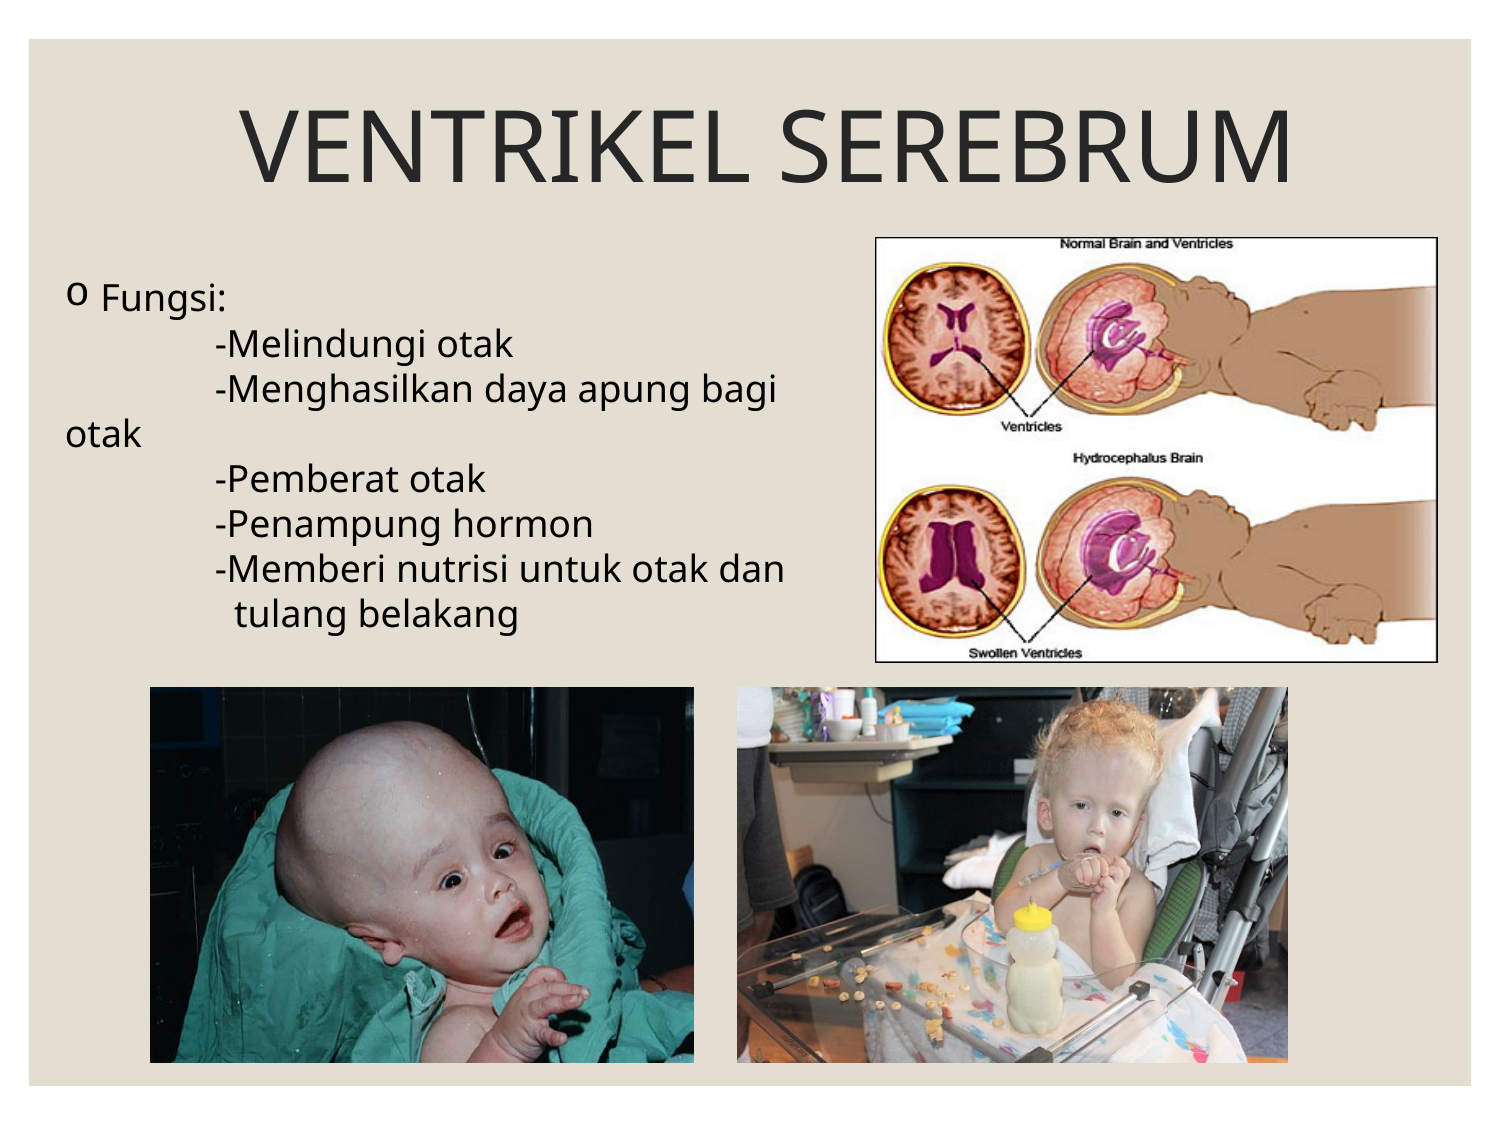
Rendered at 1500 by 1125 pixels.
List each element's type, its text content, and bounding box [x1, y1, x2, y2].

text_box Fungsi: -Melindungi otak -Menghasilkan daya apung bagi otak -Pemberat otak -Penampung hormon -Memberi nutrisi untuk otak dan tulang belakang [50, 262, 869, 643]
picture [737, 687, 1288, 1063]
title VENTRIKEL SEREBRUM [150, 37, 1388, 262]
picture [149, 687, 694, 1063]
picture [874, 237, 1438, 663]
